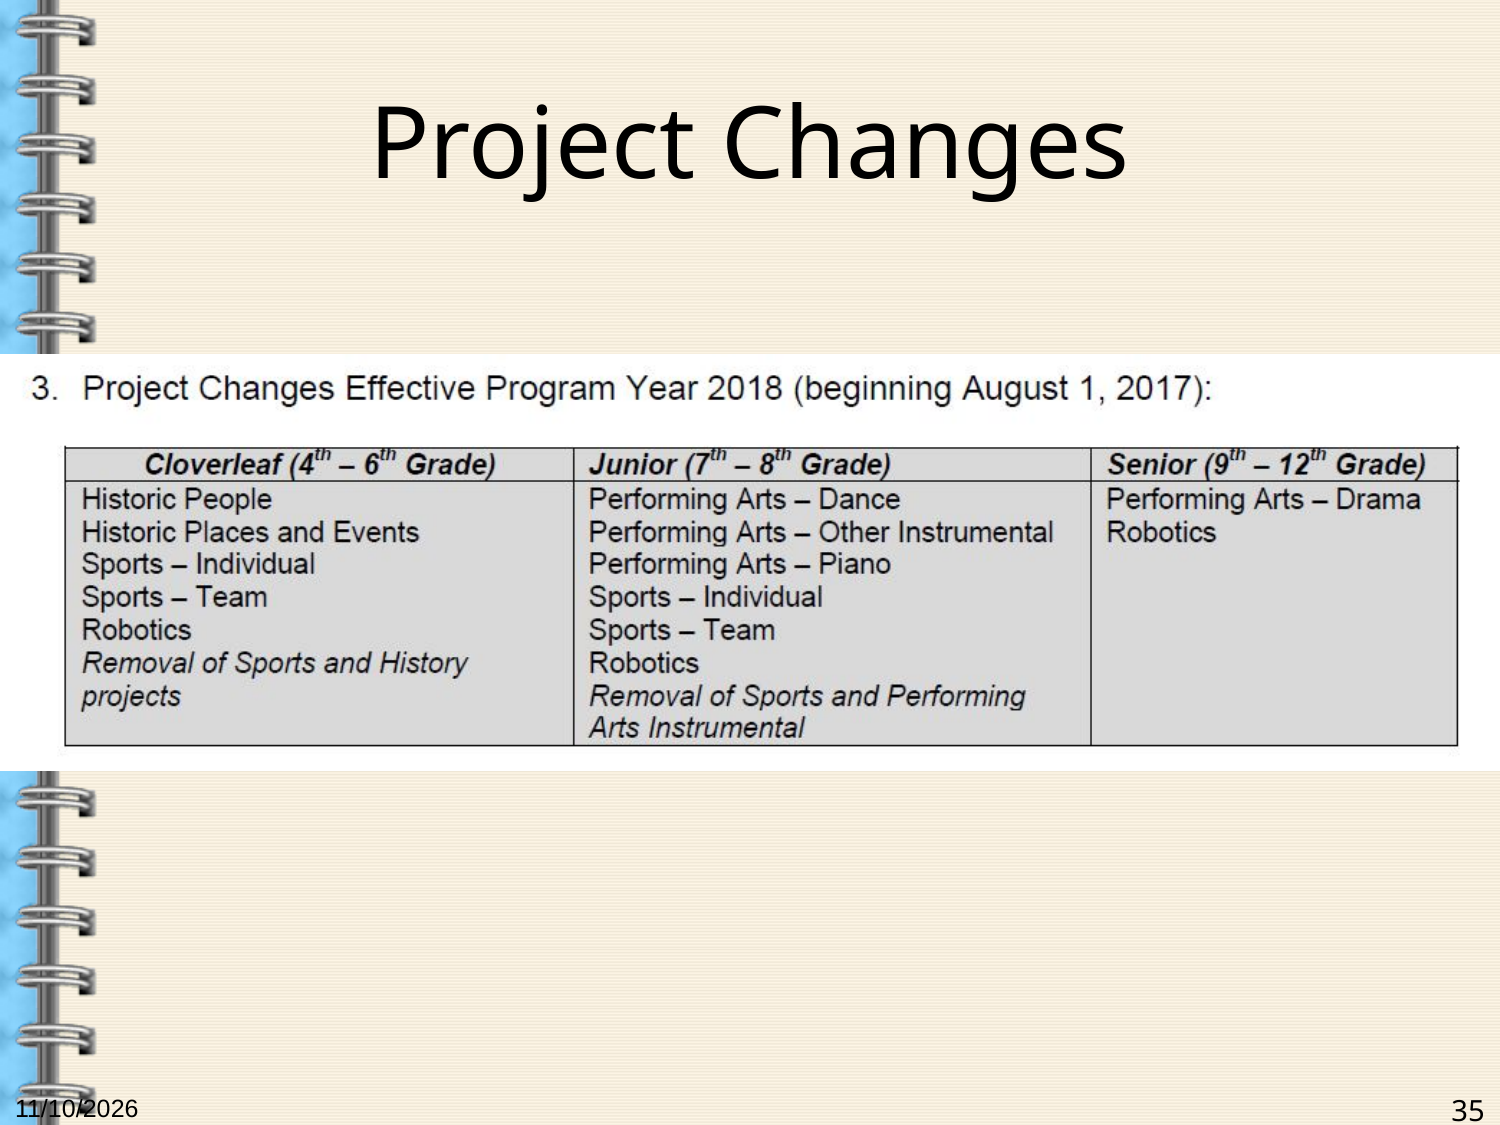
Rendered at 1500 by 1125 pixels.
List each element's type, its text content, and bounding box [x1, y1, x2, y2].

slide_number 35 [1149, 1084, 1500, 1125]
title Project Changes [75, 45, 1425, 233]
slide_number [0, 1084, 350, 1125]
picture [0, 0, 1500, 1125]
